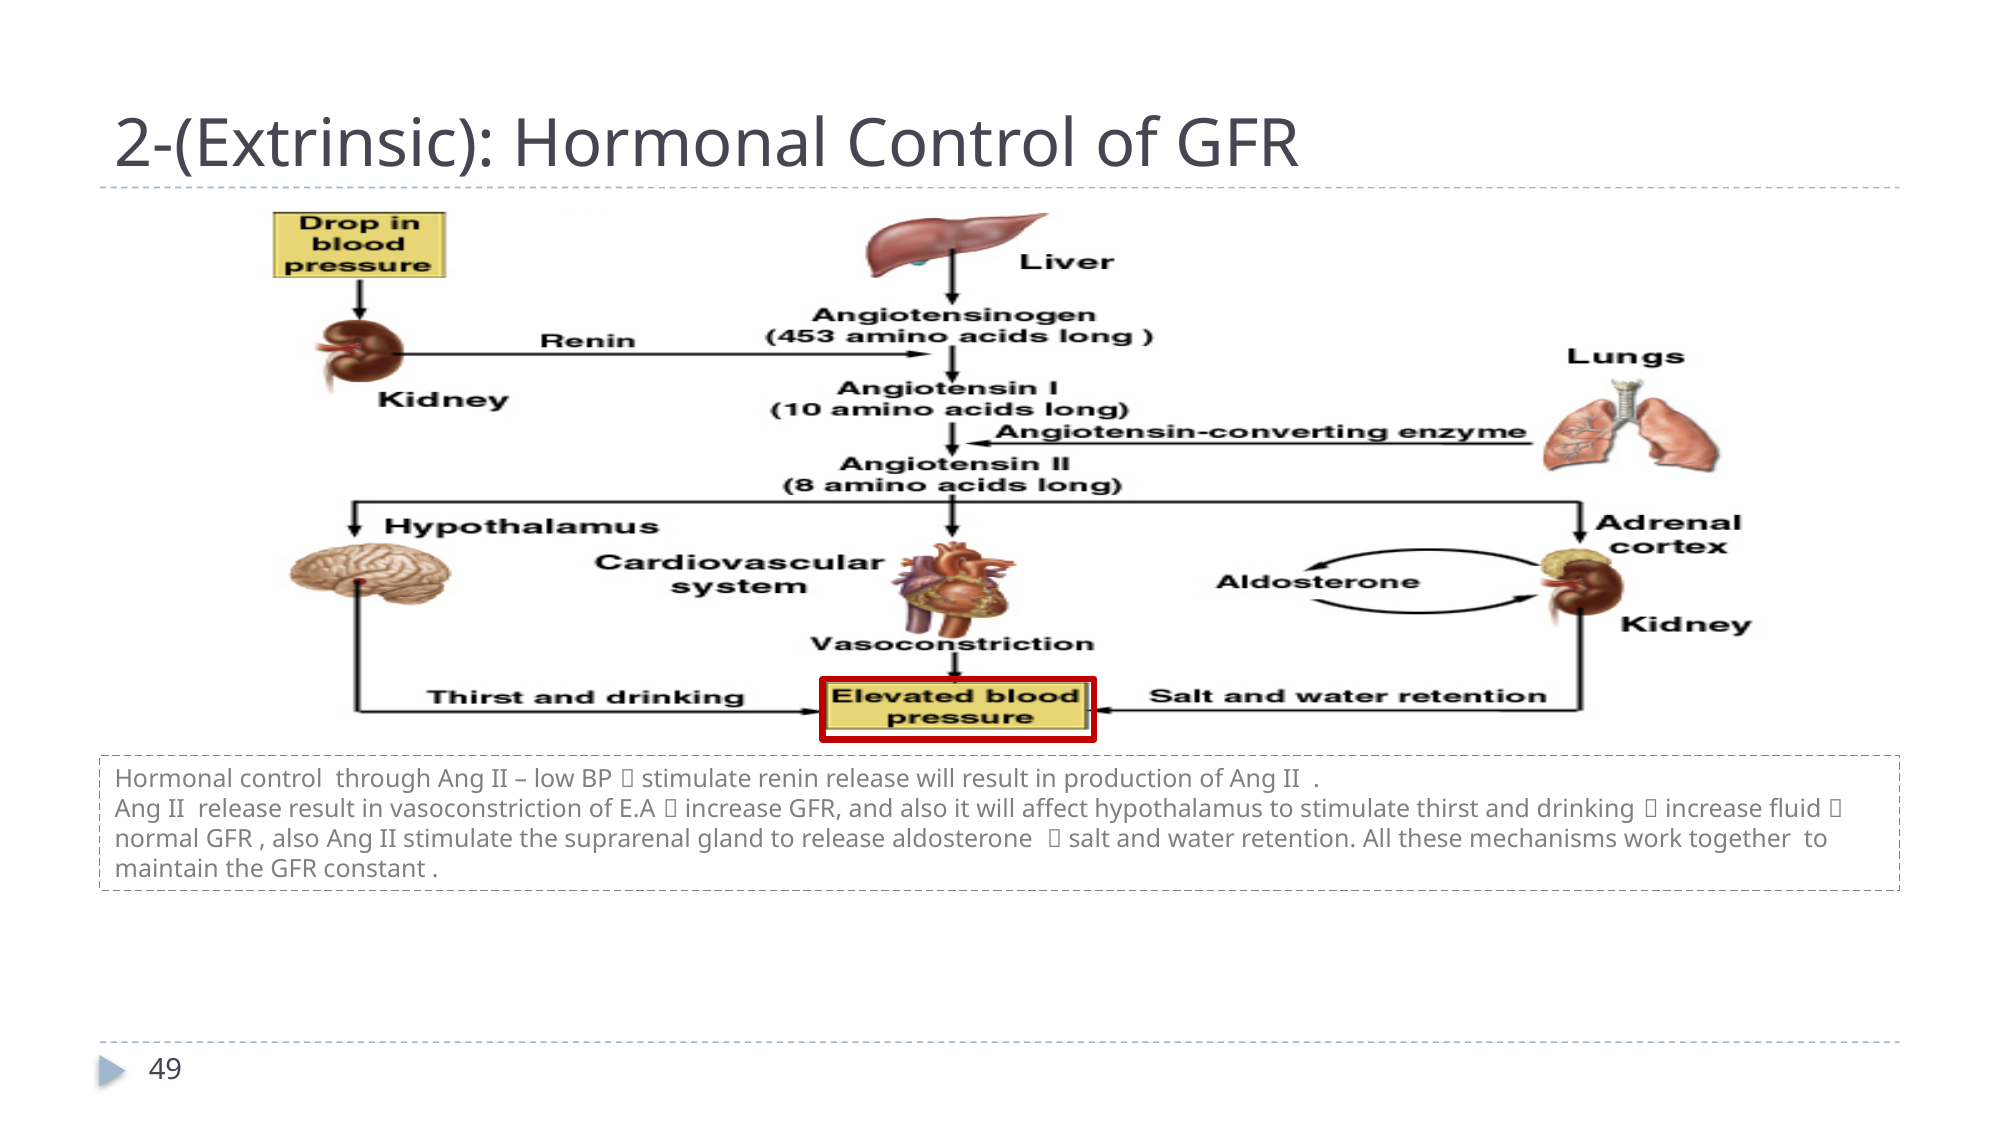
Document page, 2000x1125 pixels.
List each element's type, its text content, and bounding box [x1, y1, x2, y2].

picture [196, 207, 1804, 737]
slide_number 49 [133, 1042, 568, 1103]
title 2-(Extrinsic): Hormonal Control of GFR [99, 24, 1900, 188]
text_box Hormonal control through Ang II – low BP  stimulate renin release will result in production of Ang II . Ang II release result in vasoconstriction of E.A  increase GFR, and also it will affect hypothalamus to stimulate thirst and drinking  increase fluid  normal GFR , also Ang II stimulate the suprarenal gland to release aldosterone  salt and water retention. All these mechanisms work together to maintain the GFR constant . [99, 755, 1900, 891]
